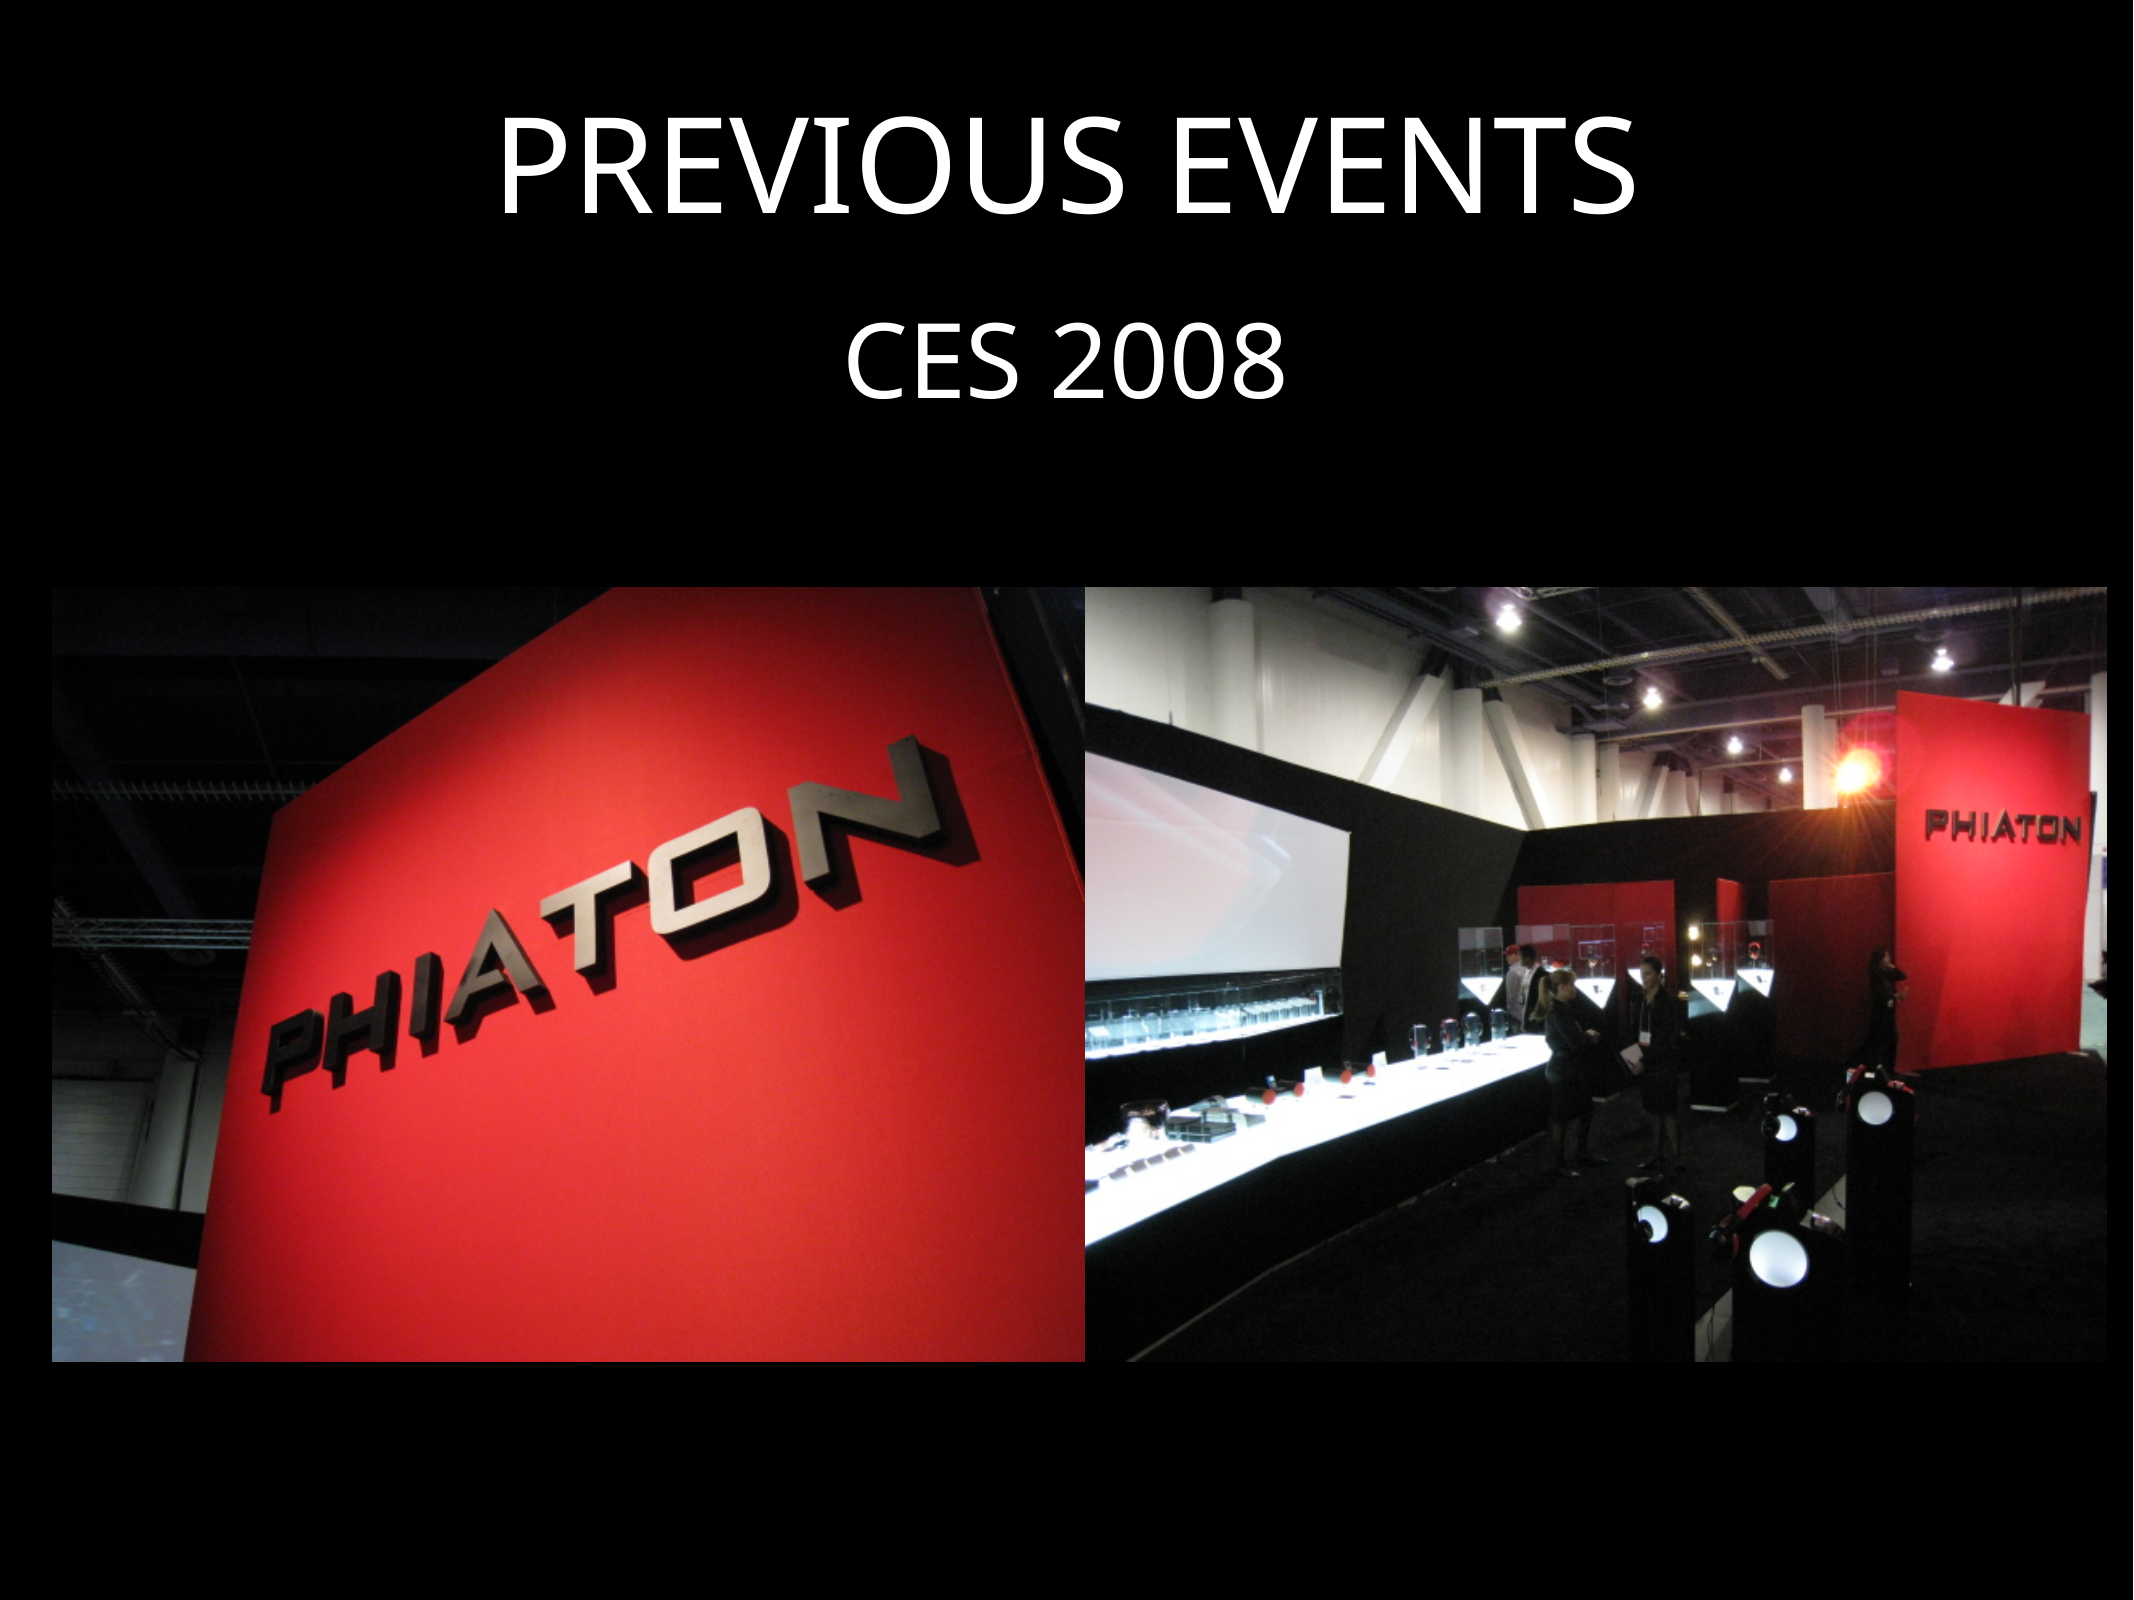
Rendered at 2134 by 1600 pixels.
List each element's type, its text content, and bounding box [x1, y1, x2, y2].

title PREVIOUS EVENTS [61, 0, 2072, 361]
text_box CES 2008 [842, 294, 1290, 420]
picture [52, 587, 2107, 1362]
